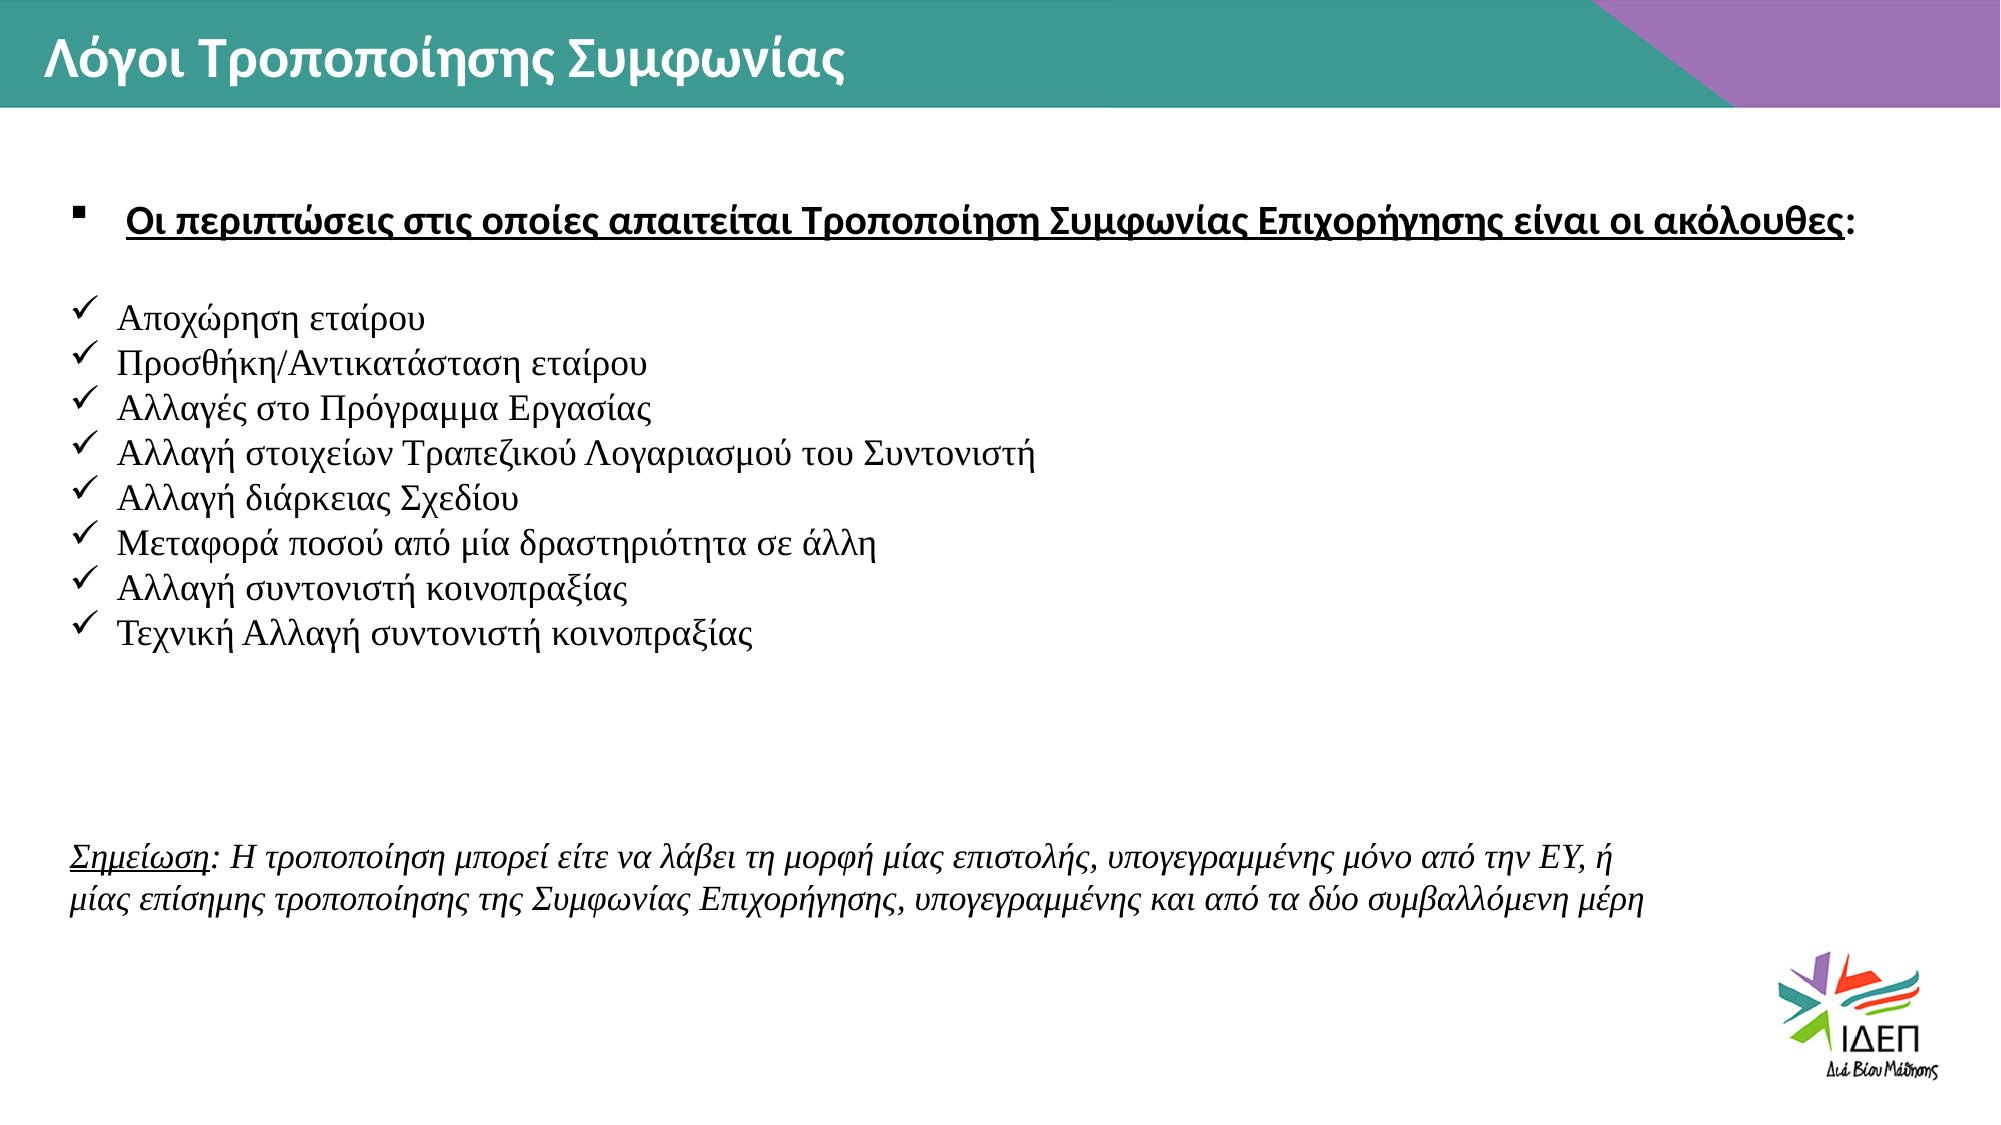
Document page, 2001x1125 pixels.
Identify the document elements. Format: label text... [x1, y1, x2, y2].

text_box Οι περιπτώσεις στις οποίες απαιτείται Τροποποίηση Συμφωνίας Επιχορήγησης είναι οι ακόλουθες: Αποχώρηση εταίρου Προσθήκη/Αντικατάσταση εταίρου Αλλαγές στο Πρόγραμμα Εργασίας Αλλαγή στοιχείων Τραπεζικού Λογαριασμού του Συντονιστή Αλλαγή διάρκειας Σχεδίου Μεταφορά ποσού από μία δραστηριότητα σε άλλη Αλλαγή συντονιστή κοινοπραξίας Τεχνική Αλλαγή συντονιστή κοινοπραξίας Σημείωση: Η τροποποίηση μπορεί είτε να λάβει τη μορφή μίας επιστολής, υπογεγραμμένης μόνο από την ΕΥ, ή μίας επίσημης τροποποίησης της Συμφωνίας Επιχορήγησης, υπογεγραμμένης και από τα δύο συμβαλλόμενη μέρη [54, 185, 1910, 971]
picture [0, 0, 2001, 1125]
text_box [326, 105, 1733, 283]
text_box Λόγοι Τροποποίησης Συμφωνίας [0, 6, 1496, 102]
